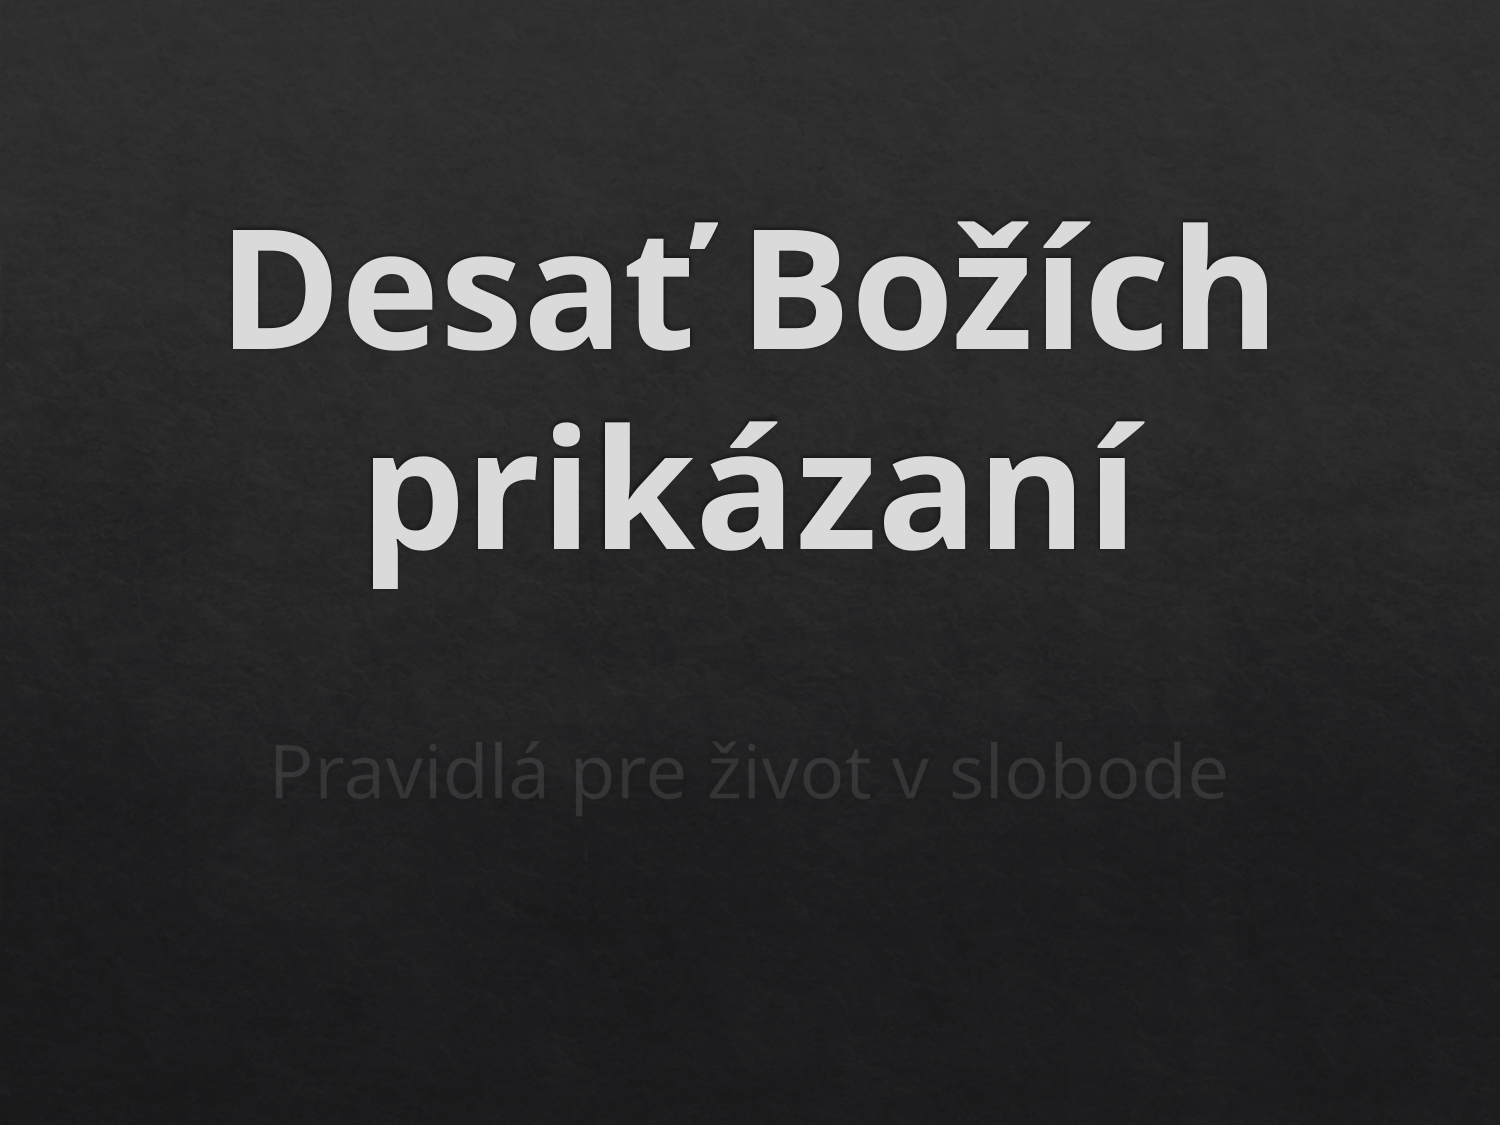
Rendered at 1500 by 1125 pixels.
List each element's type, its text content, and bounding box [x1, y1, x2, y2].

subtitle Pravidlá pre život v slobode [168, 716, 1331, 889]
title Desať Božích prikázaní [168, 101, 1331, 591]
